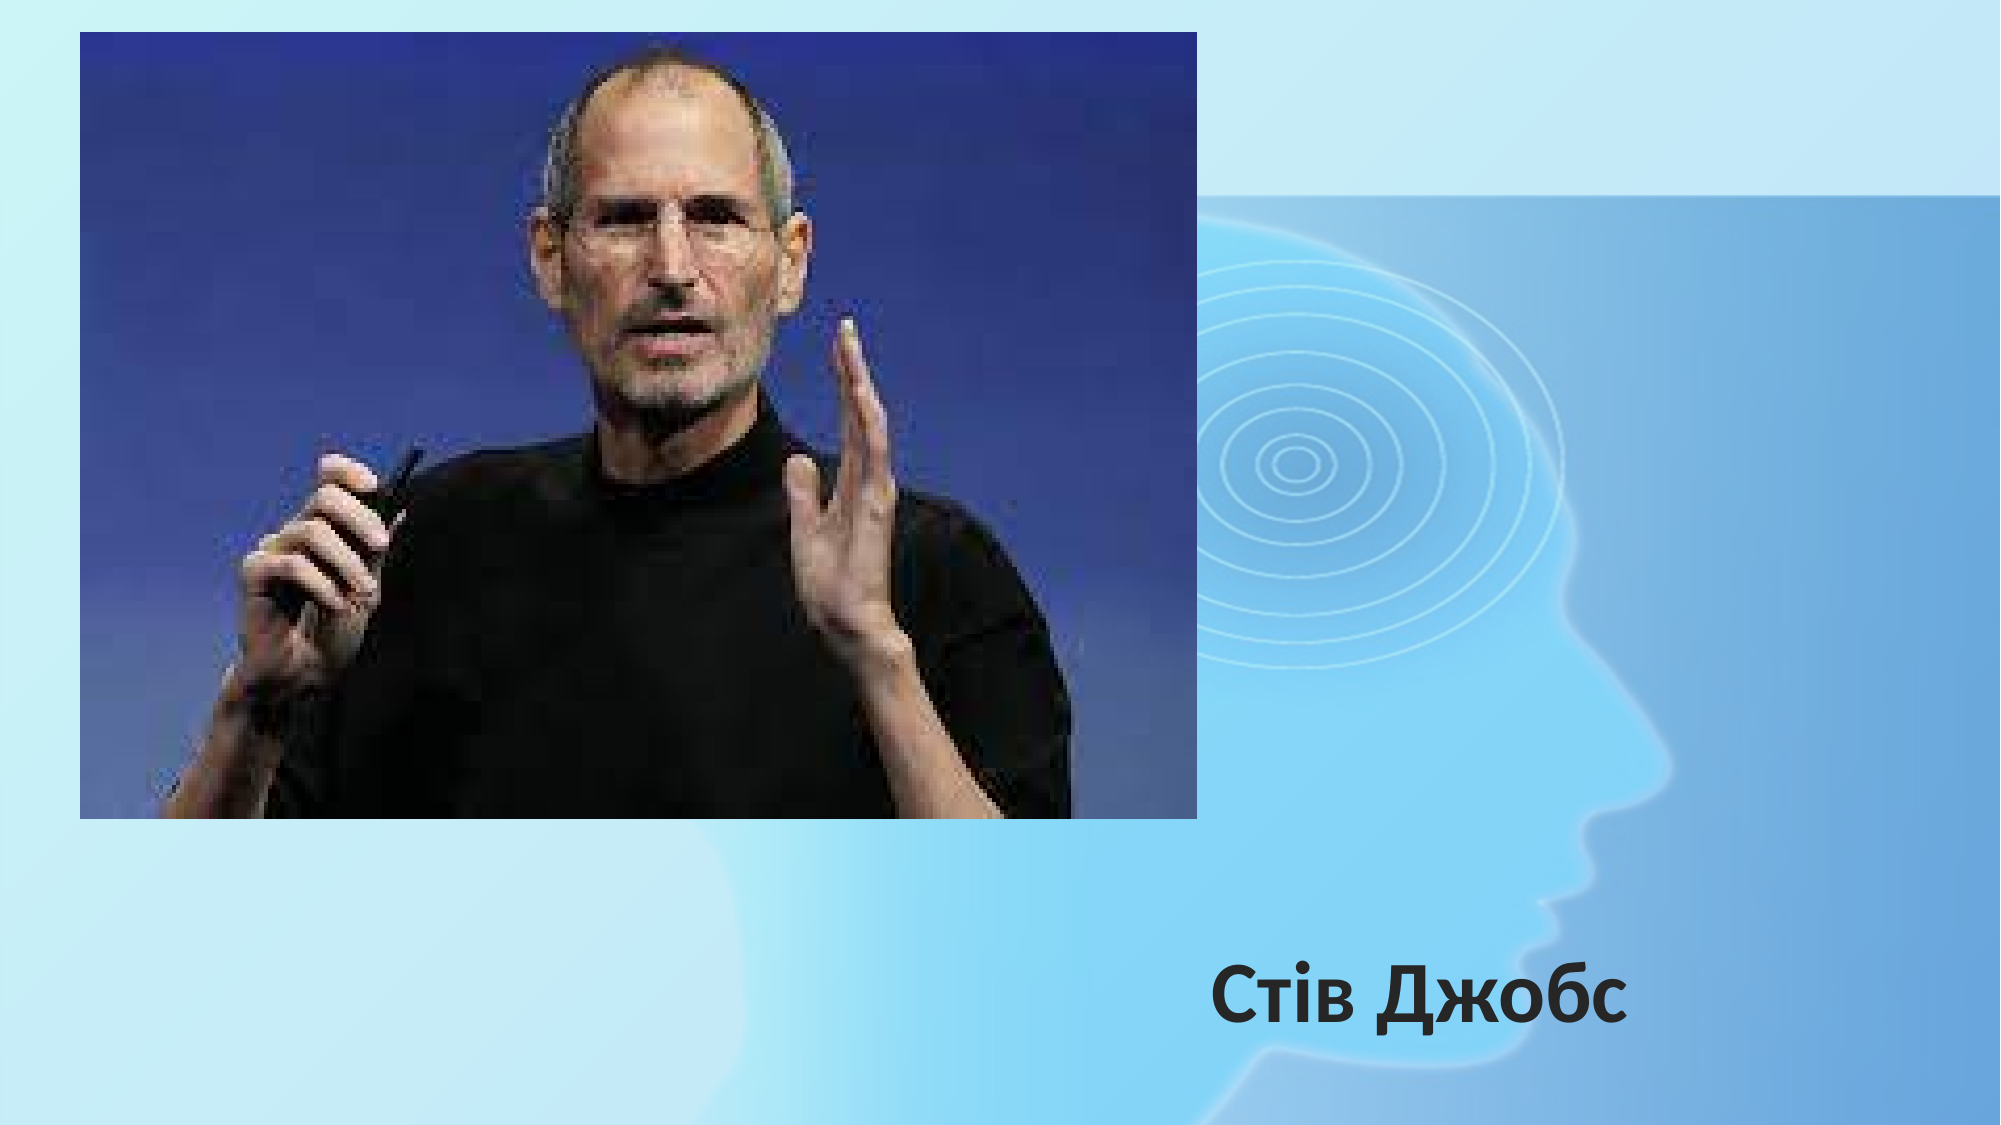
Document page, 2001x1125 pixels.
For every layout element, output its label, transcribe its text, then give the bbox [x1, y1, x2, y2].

picture [0, 0, 2000, 1125]
list Стів Джобс [1196, 927, 1854, 1049]
